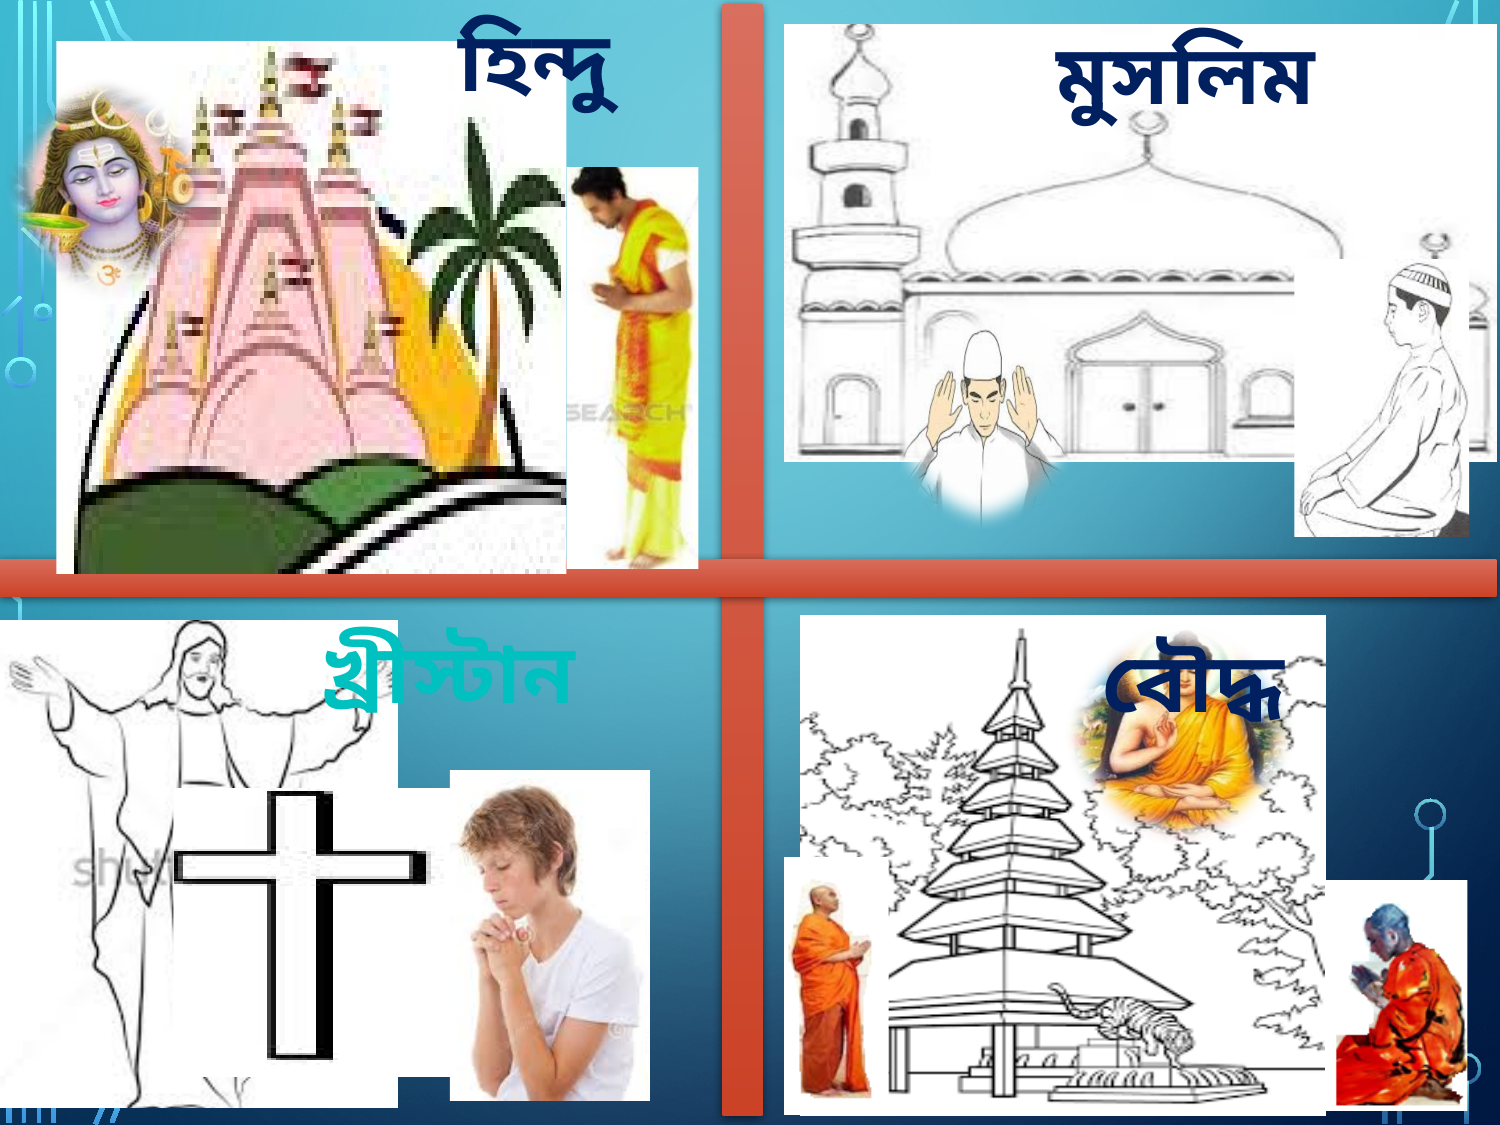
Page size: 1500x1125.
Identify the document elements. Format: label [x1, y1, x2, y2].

text_box [0, 4, 1497, 1116]
text_box [0, 619, 651, 1108]
text_box [783, 615, 1468, 1116]
text_box [0, 41, 699, 574]
